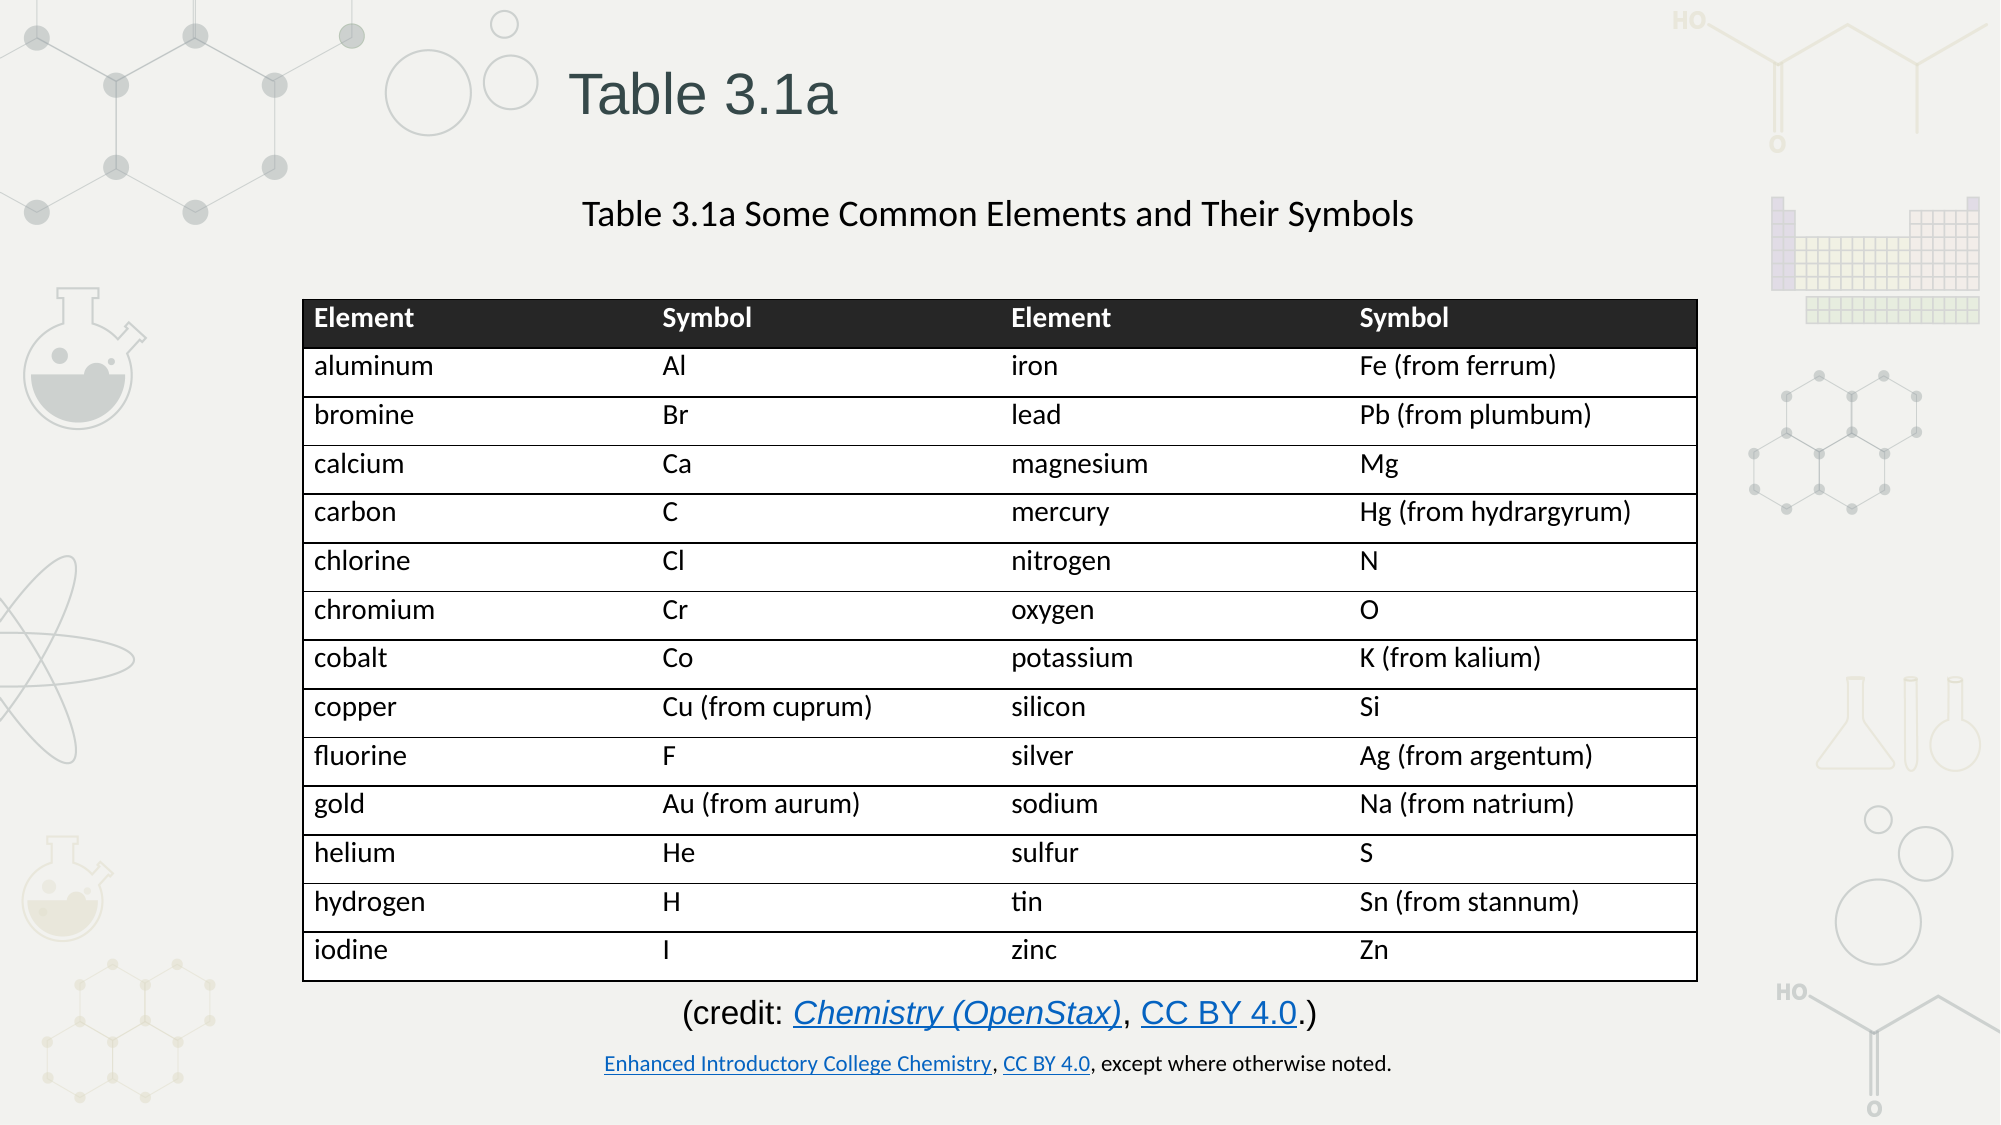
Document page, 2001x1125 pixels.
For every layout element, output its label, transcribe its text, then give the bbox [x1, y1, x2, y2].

table_cell Ag (from argentum) [1349, 738, 1696, 785]
table_cell tin [1000, 884, 1349, 931]
table_cell carbon [304, 495, 651, 542]
table_cell iron [1000, 349, 1349, 396]
table_cell lead [1000, 398, 1349, 445]
table_cell hydrogen [304, 884, 651, 931]
text_box (credit: Chemistry (OpenStax), CC BY 4.0.) [667, 983, 1333, 1039]
table_cell mercury [1000, 495, 1349, 542]
table_cell Mg [1349, 446, 1696, 493]
picture [0, 0, 2001, 1125]
table_cell Zn [1349, 933, 1696, 980]
table_cell cobalt [304, 641, 651, 688]
table_cell Cl [651, 544, 1000, 591]
table_cell Au (from aurum) [651, 787, 1000, 834]
table_cell calcium [304, 446, 651, 493]
table_cell Cr [651, 592, 1000, 639]
table_cell He [651, 836, 1000, 883]
table_header Element [304, 300, 651, 347]
table_cell N [1349, 544, 1696, 591]
table_cell Co [651, 641, 1000, 688]
table_cell I [651, 933, 1000, 980]
table_header Symbol [651, 300, 1000, 347]
table_cell H [651, 884, 1000, 931]
table_cell sodium [1000, 787, 1349, 834]
table_cell iodine [304, 933, 651, 980]
table_cell Pb (from plumbum) [1349, 398, 1696, 445]
table_header Element [1000, 300, 1349, 347]
table_cell S [1349, 836, 1696, 883]
table_cell nitrogen [1000, 544, 1349, 591]
table_cell sulfur [1000, 836, 1349, 883]
table_cell C [651, 495, 1000, 542]
table_cell silicon [1000, 690, 1349, 737]
table_cell F [651, 738, 1000, 785]
table_cell K (from kalium) [1349, 641, 1696, 688]
title Table 3.1a [553, 29, 1199, 136]
table_cell Na (from natrium) [1349, 787, 1696, 834]
table_cell Fe (from ferrum) [1349, 349, 1696, 396]
table_cell Ca [651, 446, 1000, 493]
text_box Table 3.1a Some Common Elements and Their Symbols [567, 181, 1433, 241]
table_cell chromium [304, 592, 651, 639]
table_header Symbol [1349, 300, 1696, 347]
table_cell Si [1349, 690, 1696, 737]
table_cell oxygen [1000, 592, 1349, 639]
table_cell Hg (from hydrargyrum) [1349, 495, 1696, 542]
table_cell Sn (from stannum) [1349, 884, 1696, 931]
table_cell magnesium [1000, 446, 1349, 493]
table_cell potassium [1000, 641, 1349, 688]
table_cell zinc [1000, 933, 1349, 980]
table_cell Cu (from cuprum) [651, 690, 1000, 737]
table_cell Al [651, 349, 1000, 396]
table_cell O [1349, 592, 1696, 639]
table_cell fluorine [304, 738, 651, 785]
table_cell copper [304, 690, 651, 737]
table_cell silver [1000, 738, 1349, 785]
table_cell aluminum [304, 349, 651, 396]
table_cell bromine [304, 398, 651, 445]
table_cell helium [304, 836, 651, 883]
table_cell chlorine [304, 544, 651, 591]
table_cell Br [651, 398, 1000, 445]
table_cell gold [304, 787, 651, 834]
